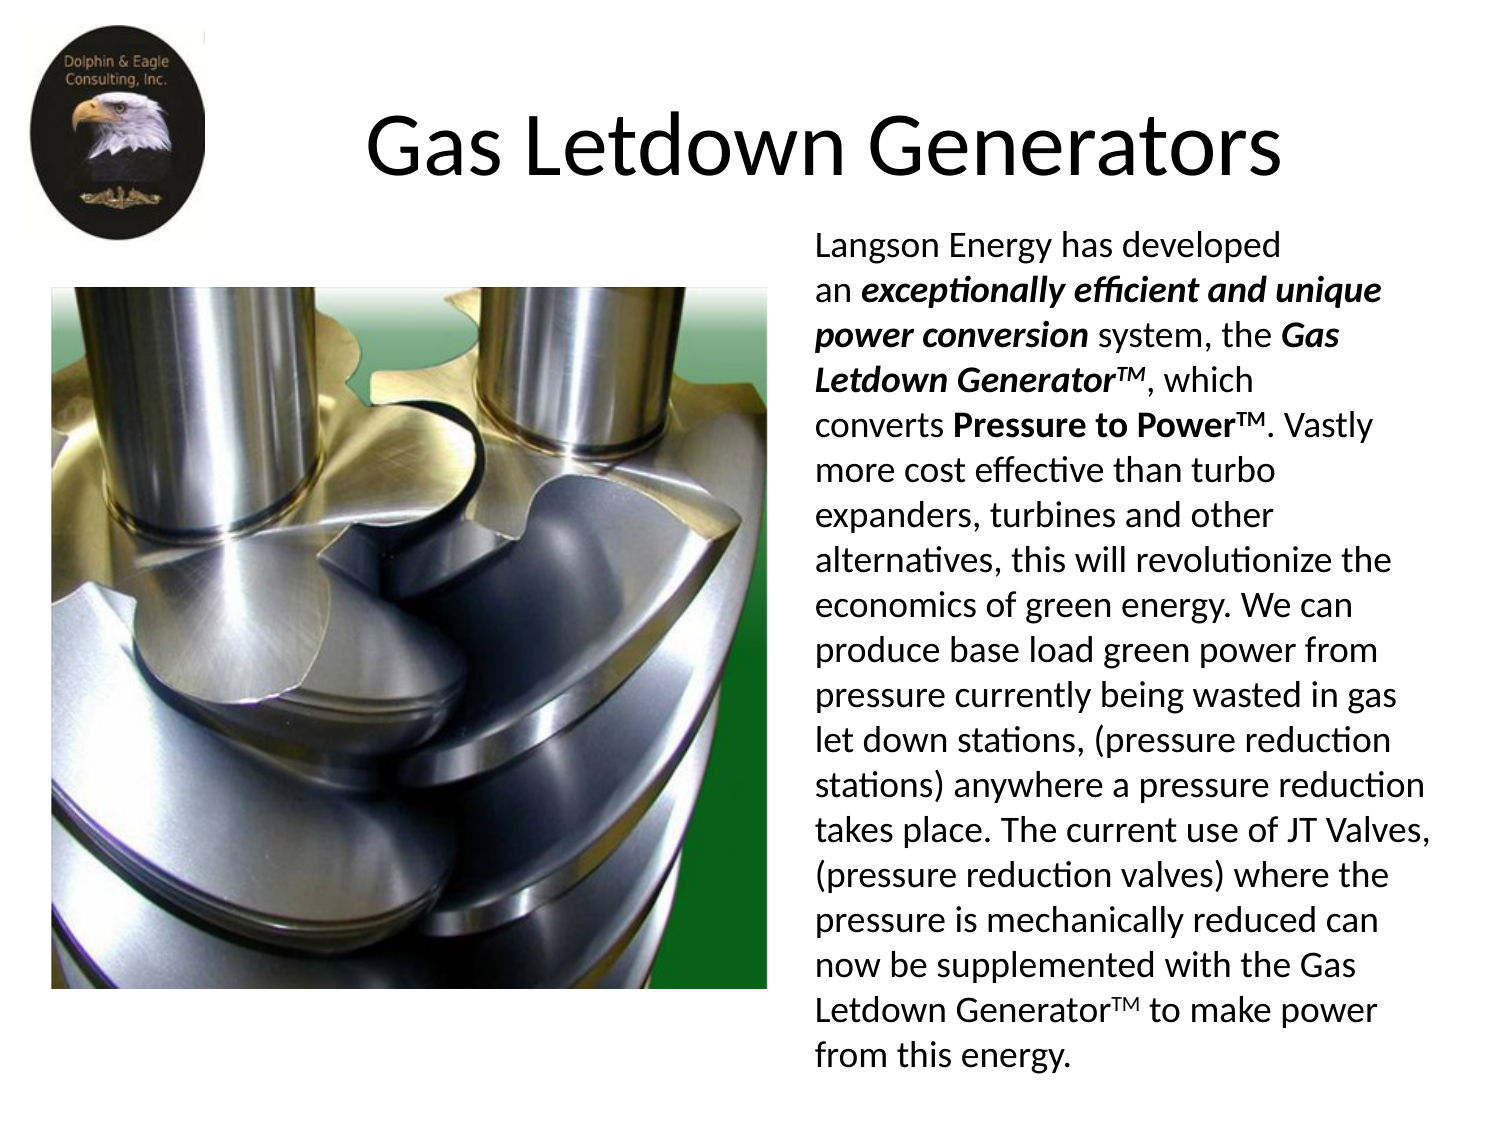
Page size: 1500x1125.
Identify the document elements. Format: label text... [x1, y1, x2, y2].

picture [24, 24, 205, 243]
title Gas Letdown Generators [225, 45, 1425, 233]
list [49, 287, 773, 990]
text_box Langson Energy has developed an exceptionally efficient and unique power conversion system, the Gas Letdown GeneratorTM, which converts Pressure to PowerTM. Vastly more cost effective than turbo expanders, turbines and other alternatives, this will revolutionize the economics of green energy. We can produce base load green power from pressure currently being wasted in gas let down stations, (pressure reduction stations) anywhere a pressure reduction takes place. The current use of JT Valves, (pressure reduction valves) where the pressure is mechanically reduced can now be supplemented with the Gas Letdown GeneratorTM to make power from this energy. [800, 212, 1450, 1083]
